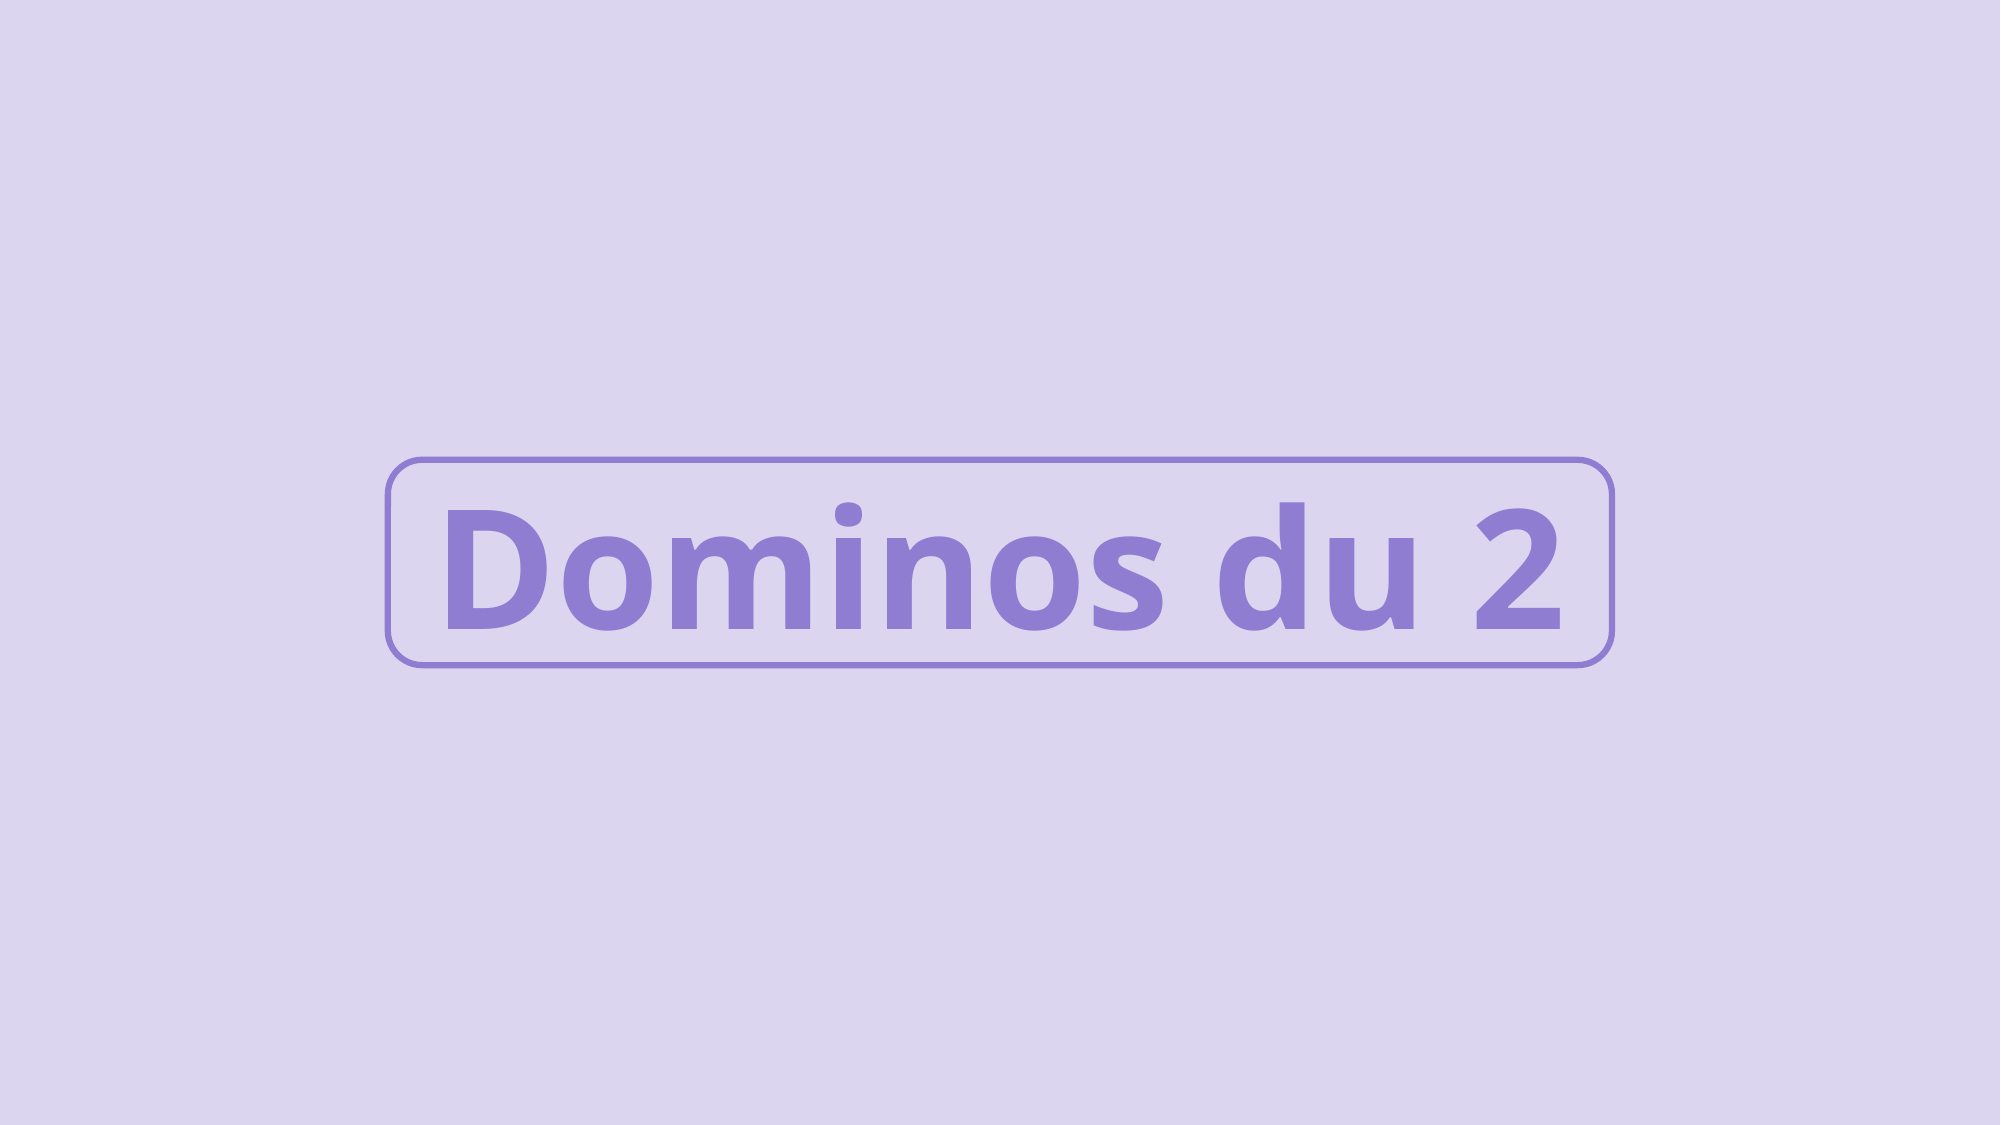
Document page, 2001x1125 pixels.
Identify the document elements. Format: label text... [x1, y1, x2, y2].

text_box Dominos du 2 [386, 458, 1614, 667]
